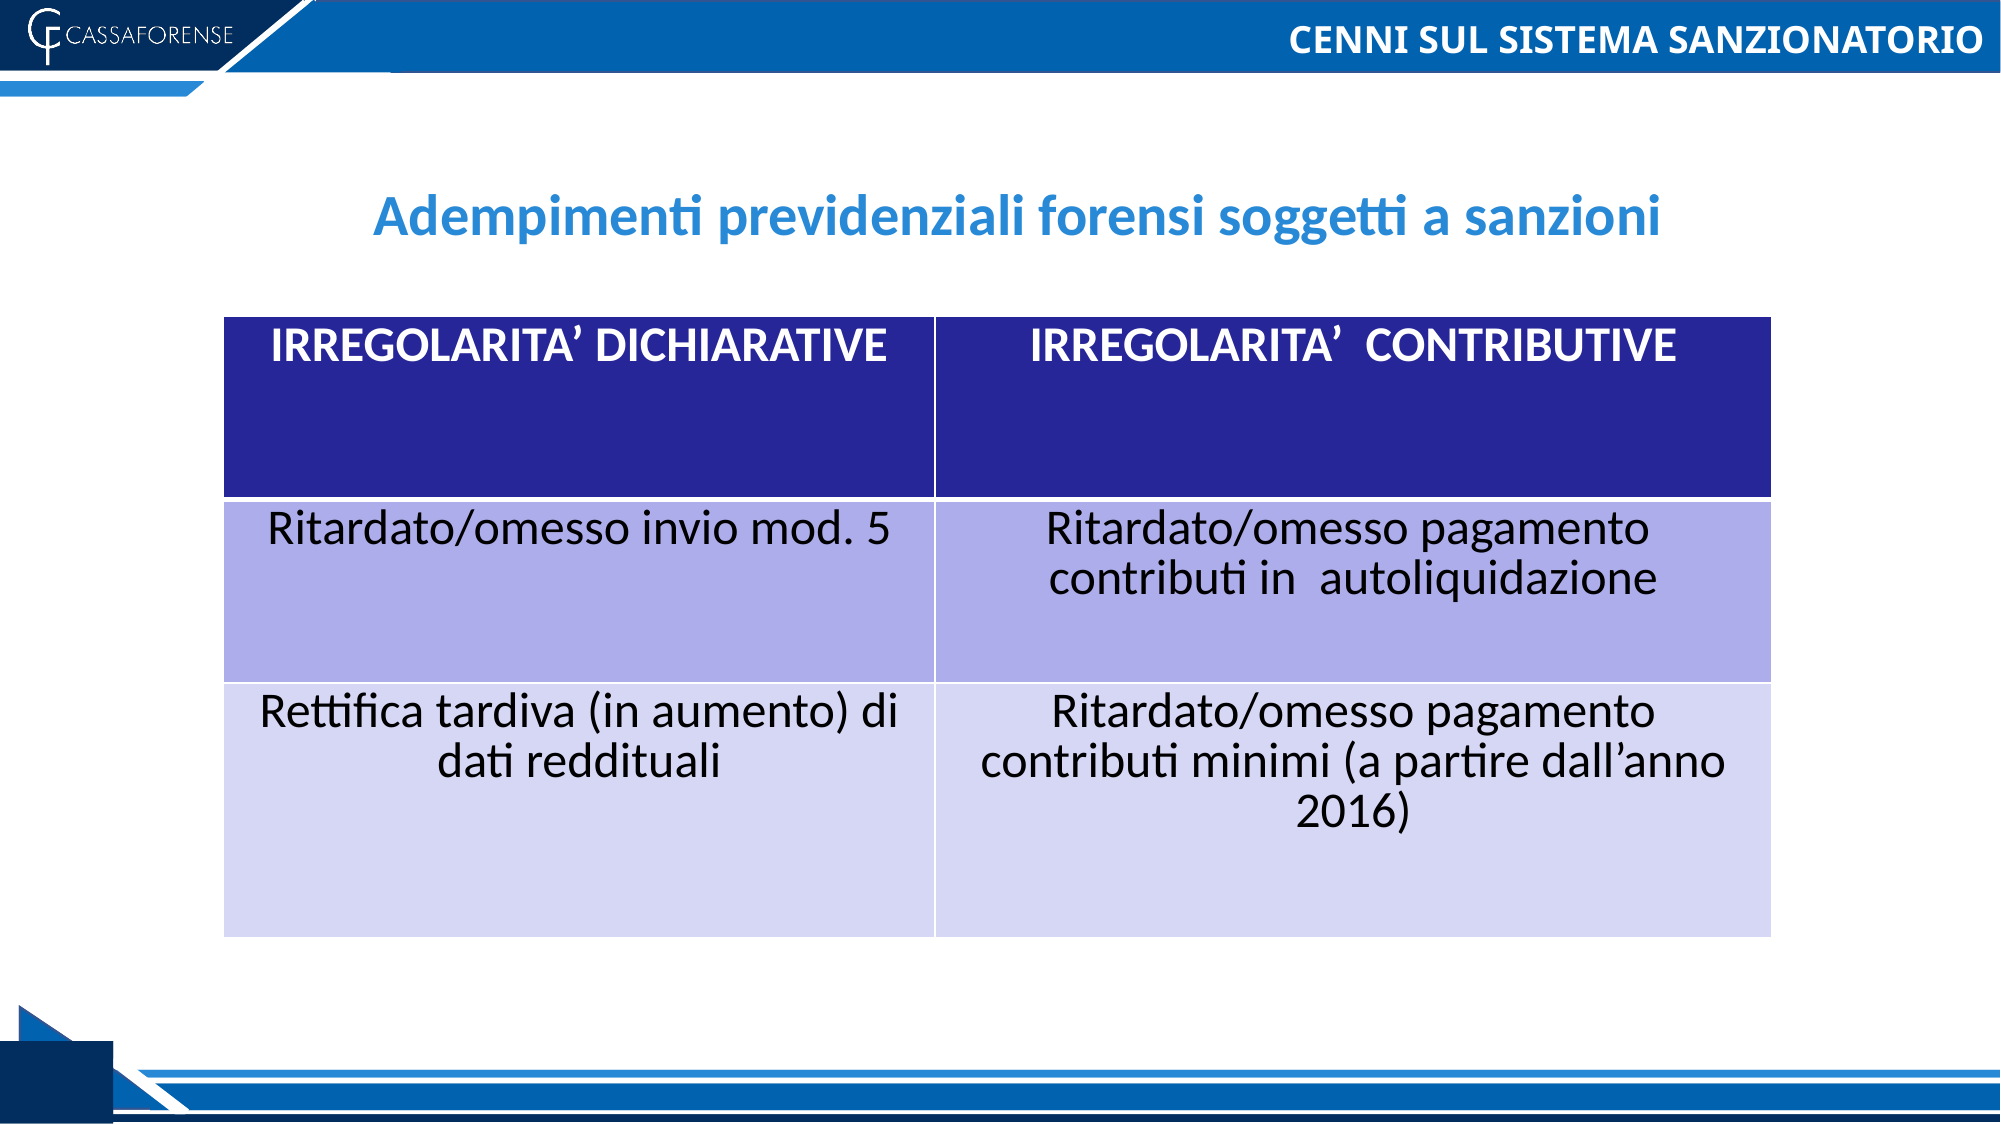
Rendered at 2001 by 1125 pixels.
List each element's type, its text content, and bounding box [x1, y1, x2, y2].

title CENNI SUL SISTEMA SANZIONATORIO [296, 6, 2000, 77]
table_cell Ritardato/omesso pagamento contributi minimi (a partire dall’anno 2016) [936, 684, 1771, 937]
table_cell Ritardato/omesso pagamento contributi in autoliquidazione [936, 502, 1771, 682]
text_box Adempimenti previdenziali forensi soggetti a sanzioni [155, 170, 1881, 255]
table_header IRREGOLARITA’ DICHIARATIVE [224, 317, 934, 497]
picture [19, 0, 241, 73]
table_cell Rettifica tardiva (in aumento) di dati reddituali [224, 684, 934, 937]
table_header IRREGOLARITA’ CONTRIBUTIVE [936, 317, 1771, 497]
table_cell Ritardato/omesso invio mod. 5 [224, 502, 934, 682]
